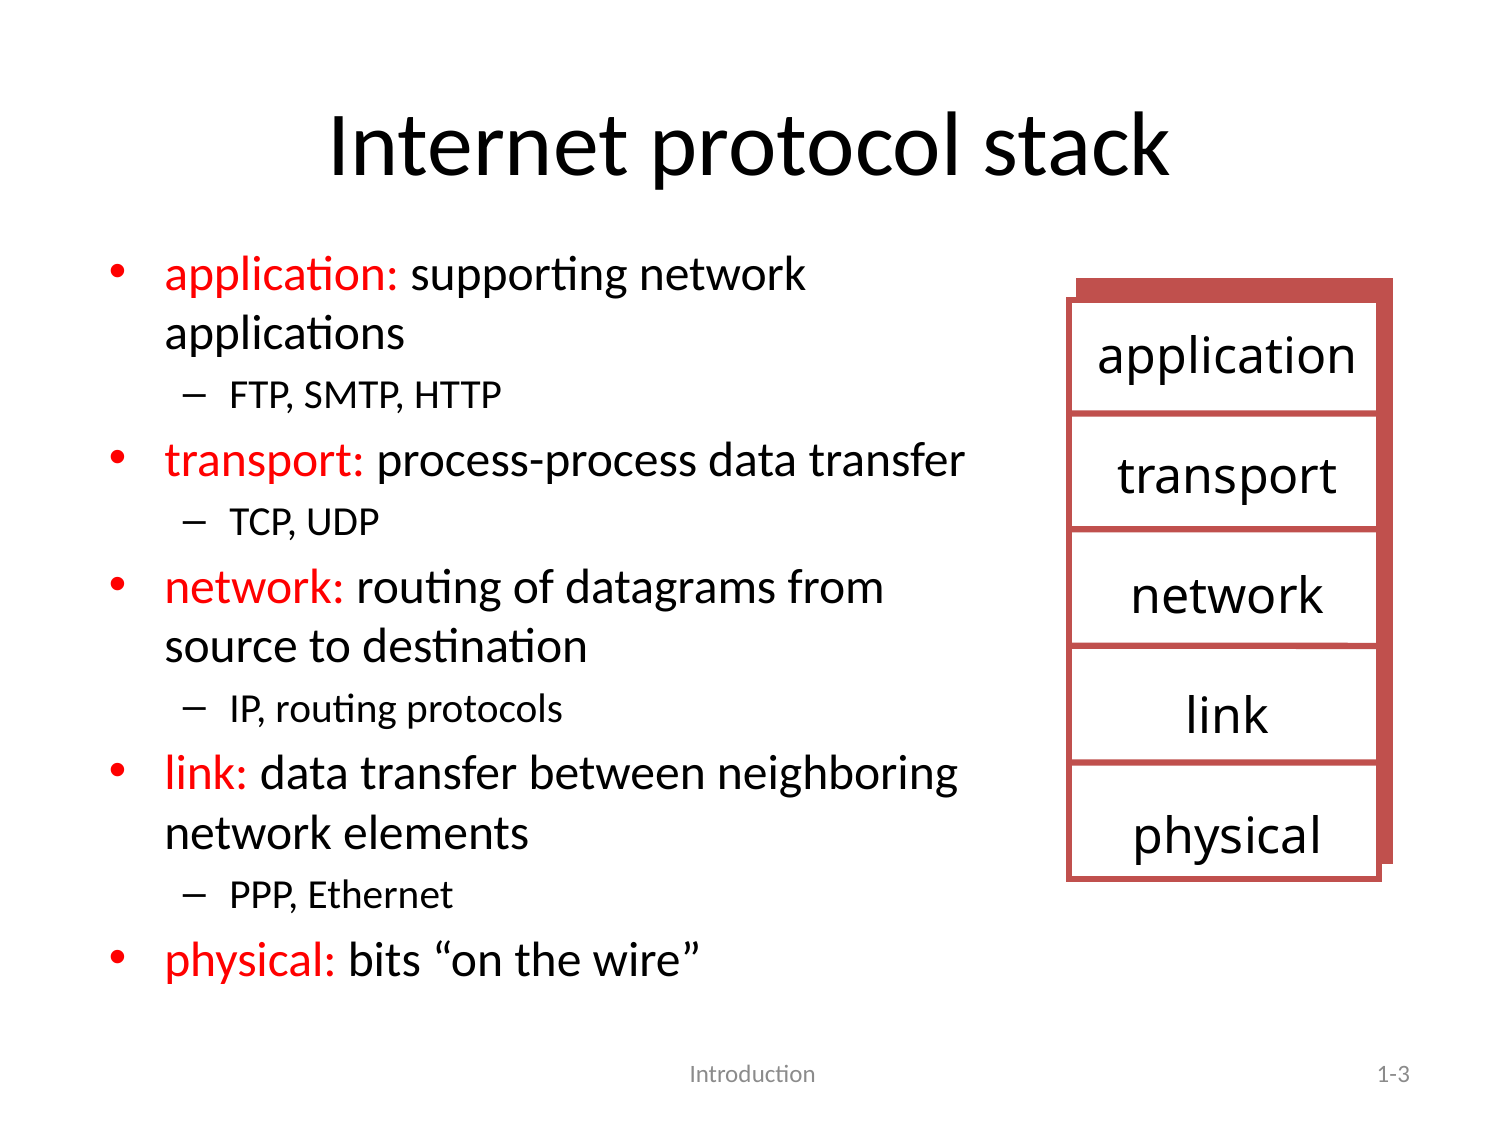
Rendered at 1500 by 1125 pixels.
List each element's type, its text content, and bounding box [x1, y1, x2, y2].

list application: supporting network applications FTP, SMTP, HTTP transport: process-process data transfer TCP, UDP network: routing of datagrams from source to destination IP, routing protocols link: data transfer between neighboring network elements PPP, Ethernet physical: bits “on the wire” [93, 233, 1032, 996]
title Internet protocol stack [75, 45, 1425, 233]
text_box [1079, 281, 1390, 861]
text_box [1067, 299, 1380, 880]
footer Introduction [512, 1042, 988, 1103]
slide_number 1-3 [1074, 1042, 1425, 1103]
